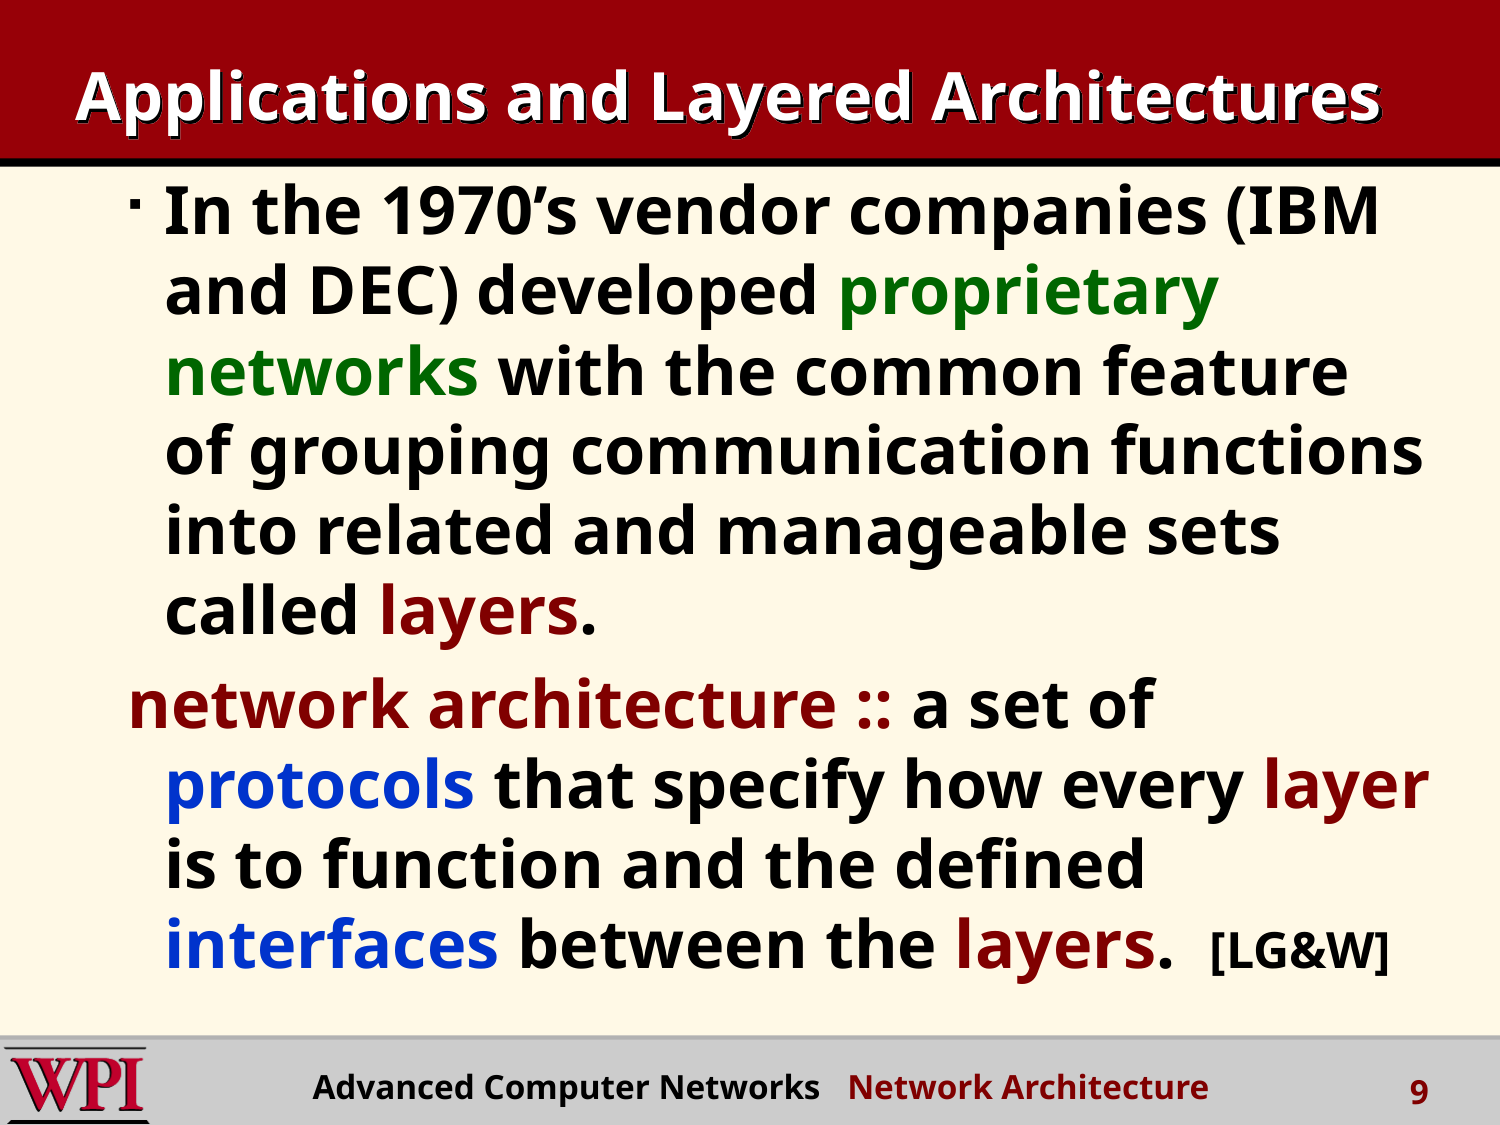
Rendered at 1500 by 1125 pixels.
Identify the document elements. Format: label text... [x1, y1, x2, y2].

picture [0, 0, 1500, 158]
footer Advanced Computer Networks Network Architecture [210, 1058, 1304, 1107]
picture [0, 1040, 1500, 1125]
list In the 1970’s vendor companies (IBM and DEC) developed proprietary networks with the common feature of grouping communication functions into related and manageable sets called layers. network architecture :: a set of protocols that specify how every layer is to function and the defined interfaces between the layers. [LG&W] [112, 160, 1448, 988]
slide_number 9 [1344, 1063, 1495, 1102]
title Applications and Layered Architectures [0, 7, 1453, 150]
picture [0, 167, 1500, 1035]
